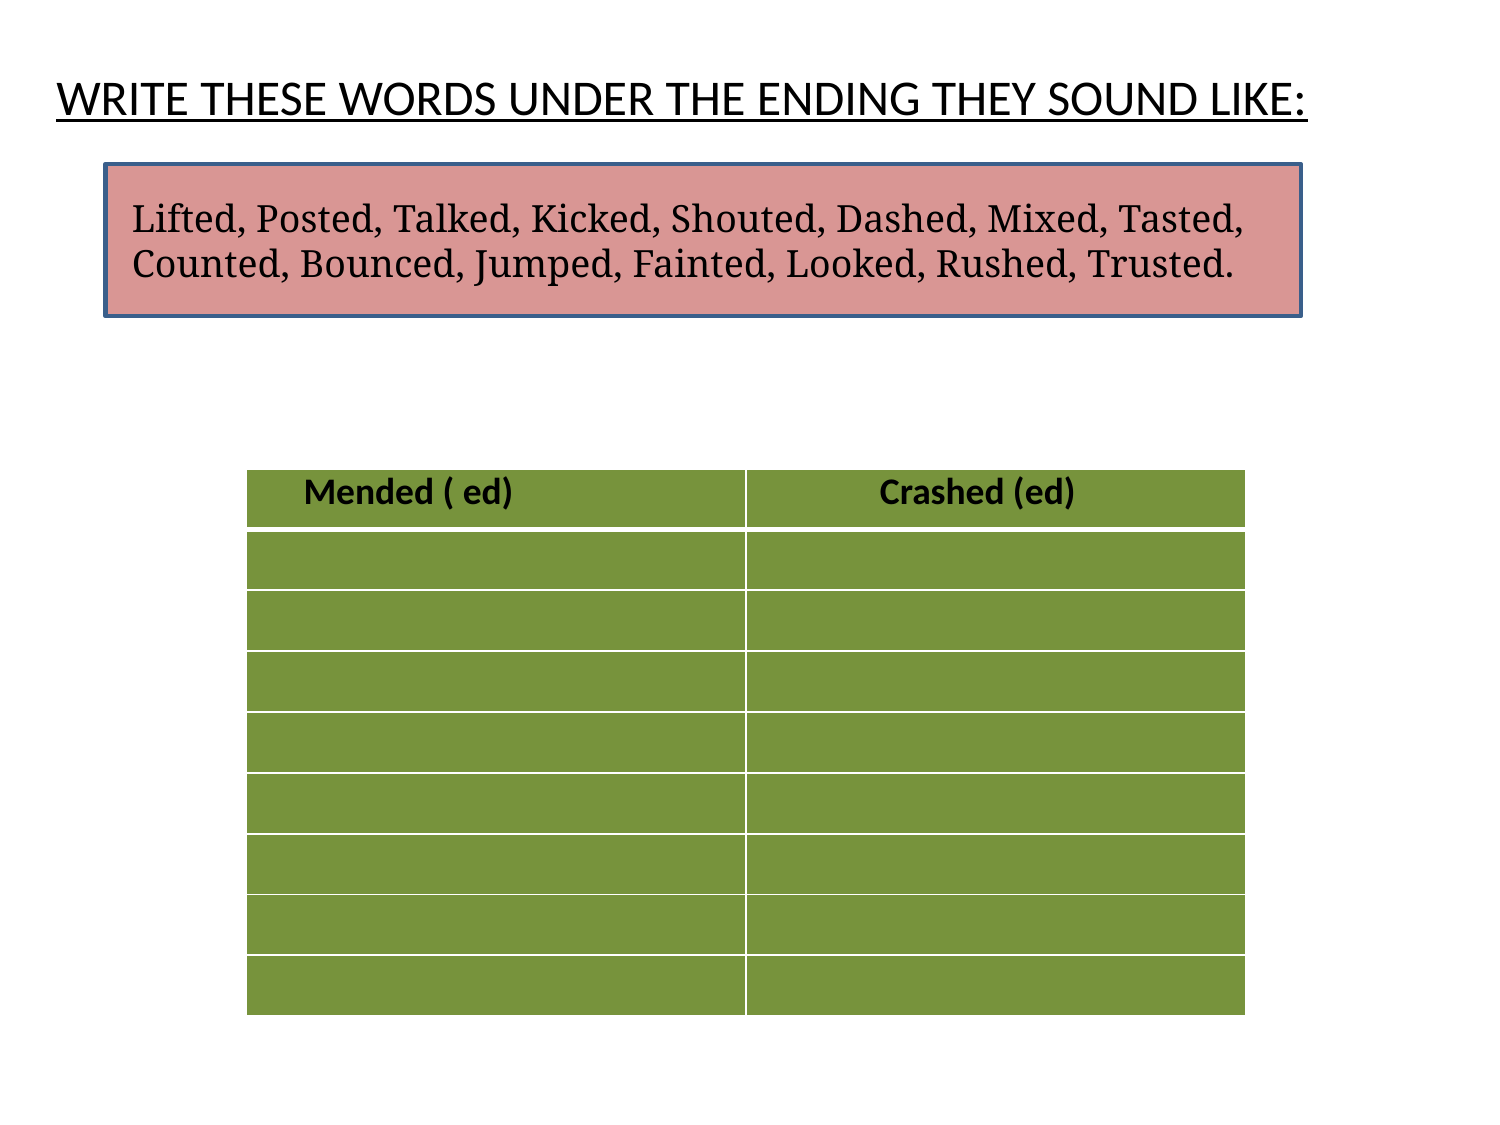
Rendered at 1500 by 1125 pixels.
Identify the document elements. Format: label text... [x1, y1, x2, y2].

table_cell [747, 532, 1245, 589]
table_cell [747, 591, 1245, 650]
text_box Lifted, Posted, Talked, Kicked, Shouted, Dashed, Mixed, Tasted, Counted, Bounced, Jumped, Fainted, Looked, Rushed, Trusted. [117, 187, 1278, 293]
table_cell [747, 774, 1245, 833]
table_cell [747, 895, 1245, 954]
table_cell [247, 591, 745, 650]
table_cell [247, 835, 745, 894]
table_cell [247, 956, 745, 1015]
table_cell [247, 774, 745, 833]
table_cell [747, 956, 1245, 1015]
table_header Mended ( ed) [247, 470, 745, 527]
text_box [103, 162, 1303, 318]
table_cell [247, 652, 745, 711]
table_cell [247, 713, 745, 772]
table_header Crashed (ed) [747, 470, 1245, 527]
table_cell [747, 835, 1245, 894]
text_box WRITE THESE WORDS UNDER THE ENDING THEY SOUND LIKE: [41, 58, 1323, 134]
table_cell [747, 652, 1245, 711]
table_cell [247, 895, 745, 954]
table_cell [247, 532, 745, 589]
table_cell [747, 713, 1245, 772]
